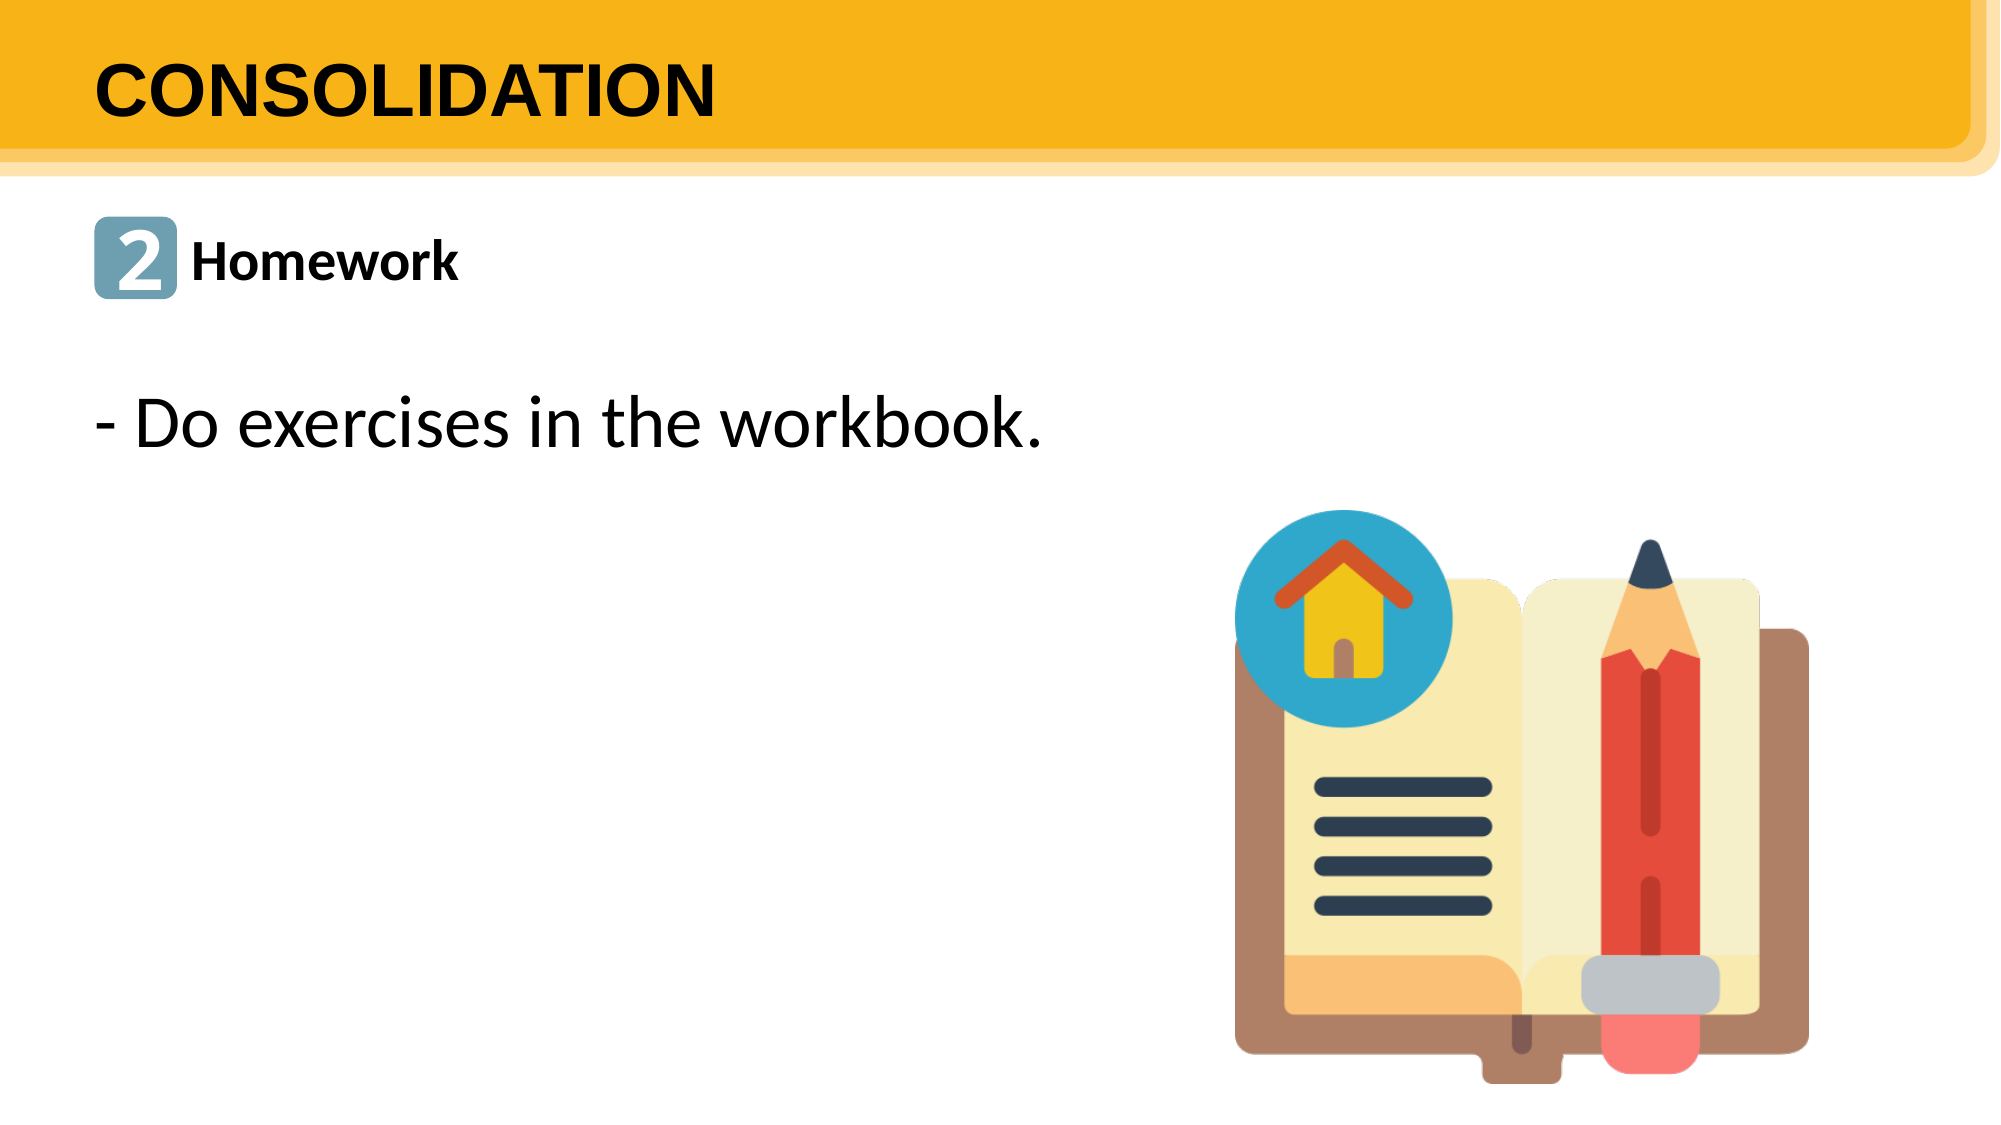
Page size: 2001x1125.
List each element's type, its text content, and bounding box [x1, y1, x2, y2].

text_box Homework [176, 214, 505, 300]
picture [1235, 510, 1809, 1084]
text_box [0, 0, 2000, 177]
text_box [167, 216, 178, 300]
text_box [93, 217, 101, 299]
text_box 2 [101, 199, 167, 315]
text_box - Do exercises in the workbook. [79, 320, 1915, 606]
